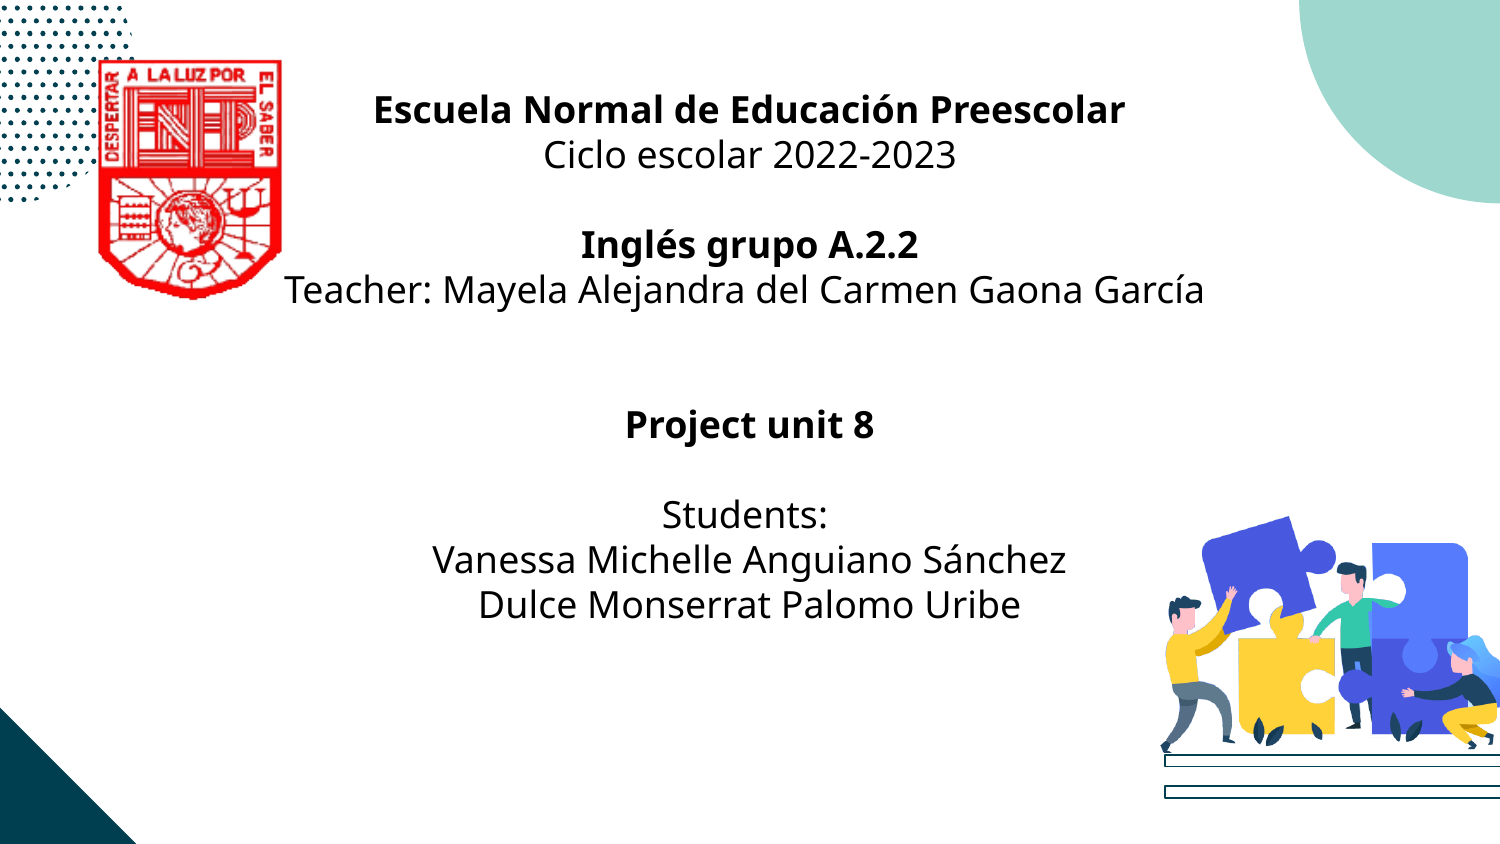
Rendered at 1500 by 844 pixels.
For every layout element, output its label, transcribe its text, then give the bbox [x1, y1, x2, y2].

picture [16, 55, 351, 305]
picture [1136, 504, 1500, 754]
text_box Escuela Normal de Educación Preescolar Ciclo escolar 2022-2023 Inglés grupo A.2.2 Teacher: Mayela Alejandra del Carmen Gaona García Project unit 8 Students: Vanessa Michelle Anguiano Sánchez Dulce Monserrat Palomo Uribe [254, 78, 1246, 669]
